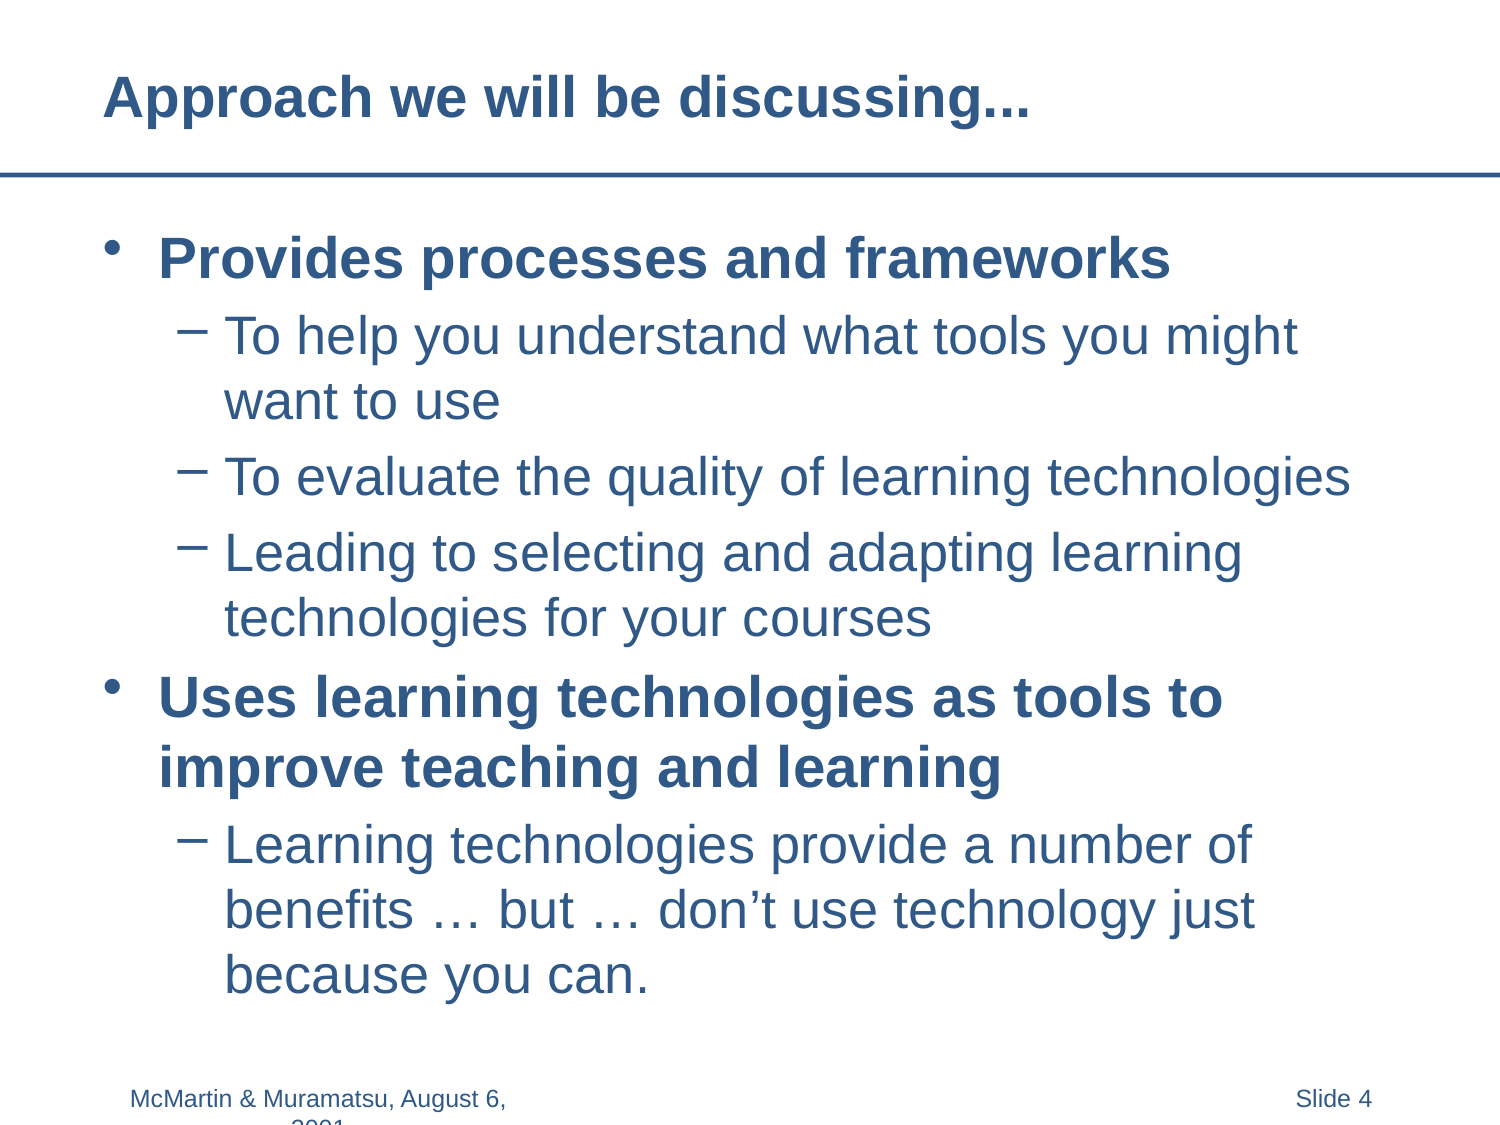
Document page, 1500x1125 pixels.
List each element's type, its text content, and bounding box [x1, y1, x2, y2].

list Provides processes and frameworks To help you understand what tools you might want to use To evaluate the quality of learning technologies Leading to selecting and adapting learning technologies for your courses Uses learning technologies as tools to improve teaching and learning Learning technologies provide a number of benefits … but … don’t use technology just because you can. [87, 212, 1425, 1050]
footer McMartin & Muramatsu, August 6, 2001 [87, 1074, 550, 1120]
slide_number Slide 4 [1025, 1074, 1388, 1113]
title Approach we will be discussing... [87, 37, 1100, 150]
